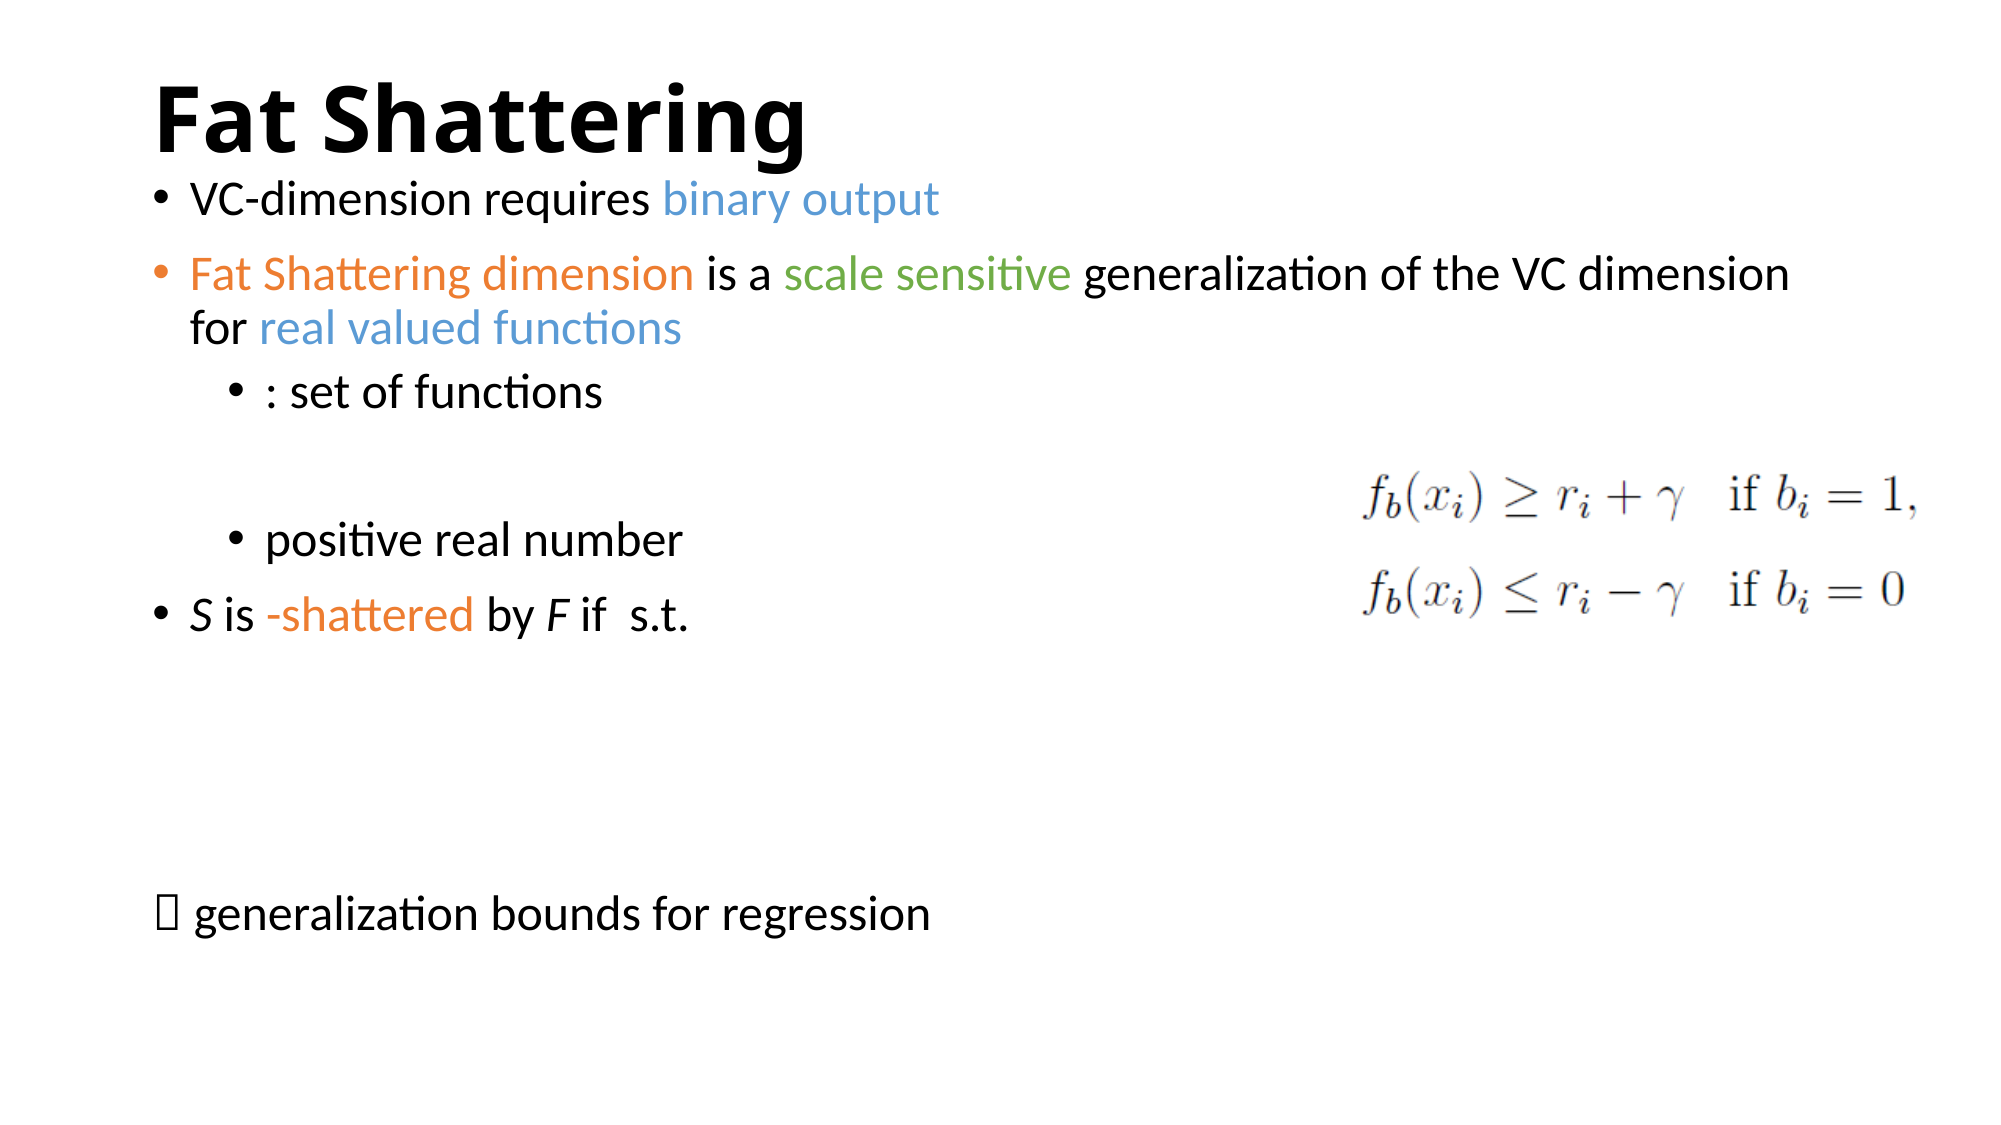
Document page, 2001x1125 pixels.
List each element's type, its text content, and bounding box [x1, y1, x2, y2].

title Fat Shattering [137, 14, 1863, 232]
picture [1351, 454, 1929, 639]
